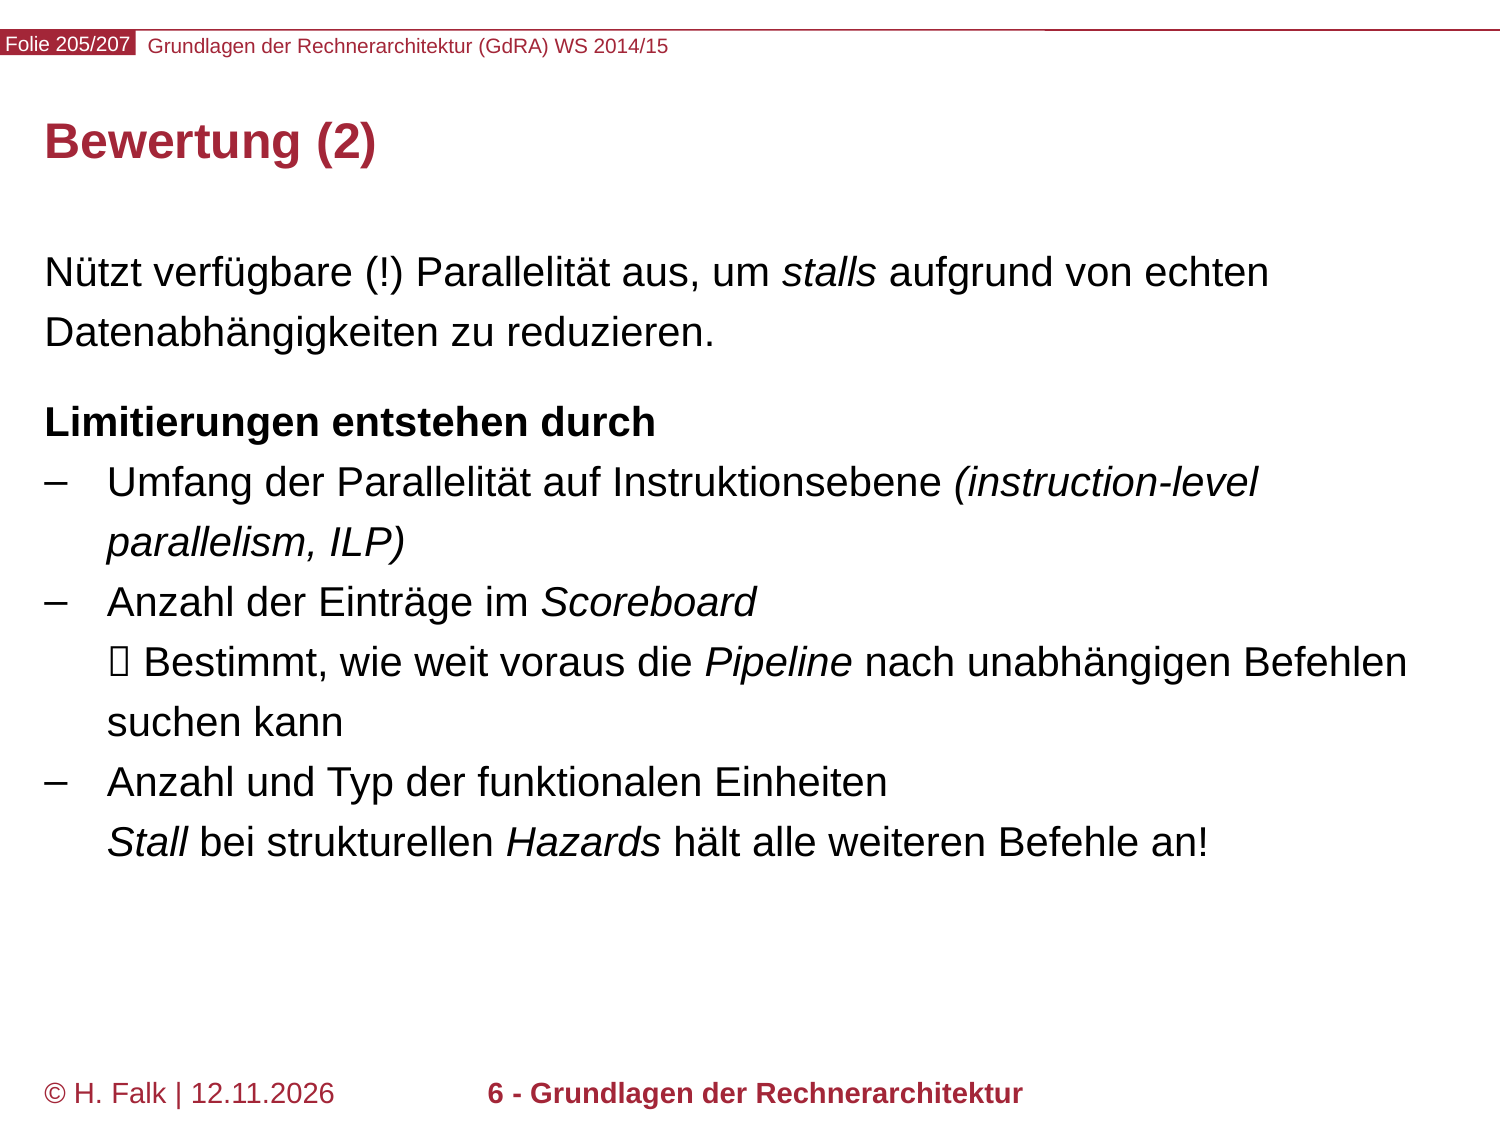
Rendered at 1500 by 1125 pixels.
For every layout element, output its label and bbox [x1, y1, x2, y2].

footer [301, 1066, 1211, 1125]
slide_number [29, 1066, 301, 1125]
list [29, 227, 1471, 1047]
title [29, 90, 1471, 198]
